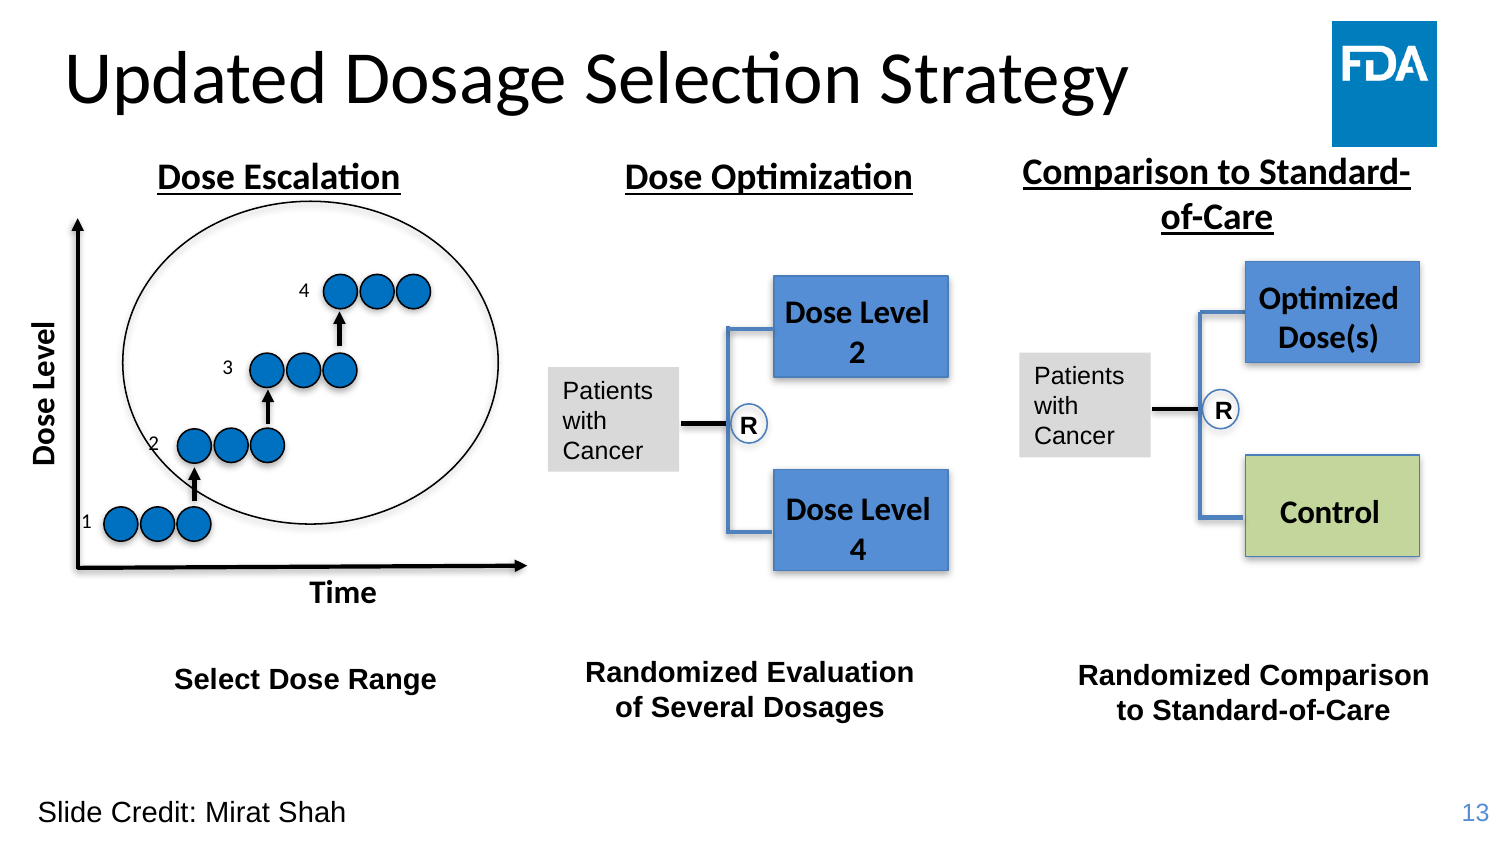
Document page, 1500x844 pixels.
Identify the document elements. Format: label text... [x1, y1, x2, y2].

text_box Dose Optimization [559, 145, 979, 235]
text_box Dose Escalation [69, 145, 489, 216]
title Updated Dosage Selection Strategy [53, 17, 1449, 131]
text_box Slide Credit: Mirat Shah [23, 786, 363, 836]
text_box Randomized Comparison to Standard-of-Care [1058, 648, 1449, 734]
text_box Comparison to Standard-of-Care [1007, 139, 1427, 275]
text_box Select Dose Range [140, 652, 472, 703]
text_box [13, 218, 528, 619]
text_box Randomized Evaluation of Several Dosages [570, 646, 930, 731]
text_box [547, 275, 949, 576]
text_box [230, 200, 391, 216]
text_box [1019, 261, 1420, 557]
